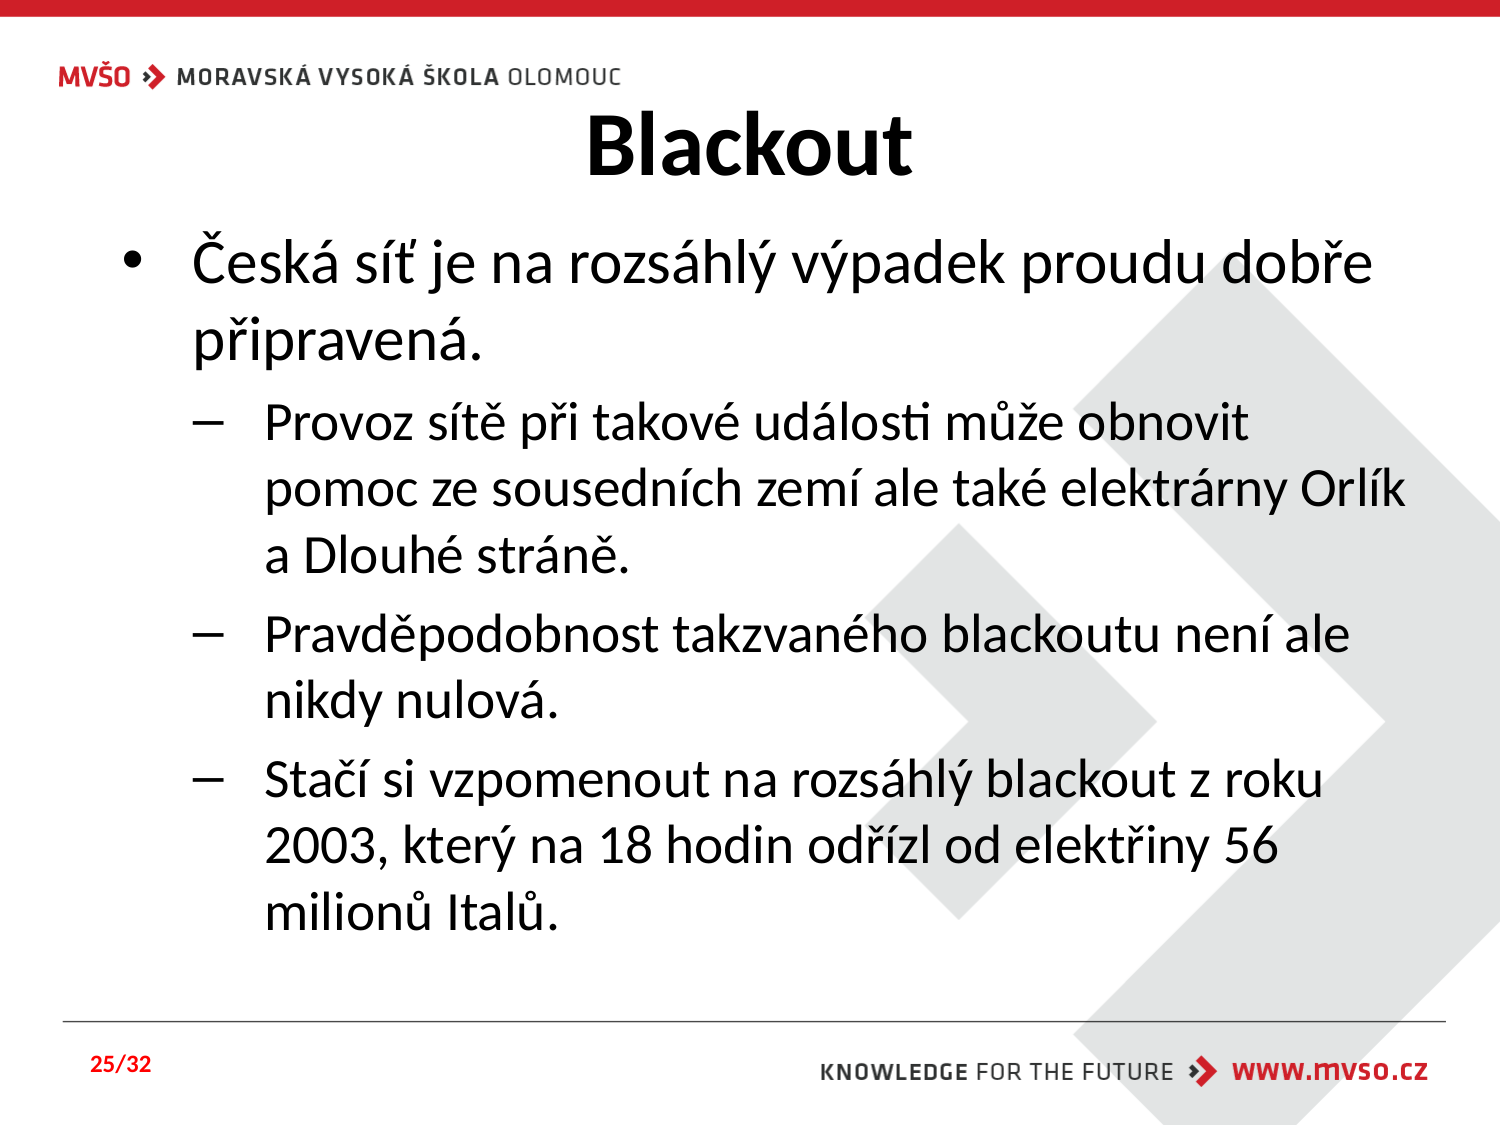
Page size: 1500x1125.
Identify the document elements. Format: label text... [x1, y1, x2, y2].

title Blackout [75, 45, 1425, 213]
picture [0, 0, 1500, 1125]
text_box 25/32 [74, 1040, 213, 1085]
list Česká síť je na rozsáhlý výpadek proudu dobře připravená. Provoz sítě při takové události může obnovit pomoc ze sousedních zemí ale také elektrárny Orlík a Dlouhé stráně. Pravděpodobnost takzvaného blackoutu není ale nikdy nulová. Stačí si vzpomenout na rozsáhlý blackout z roku 2003, který na 18 hodin odřízl od elektřiny 56 milionů Italů. [75, 213, 1425, 956]
